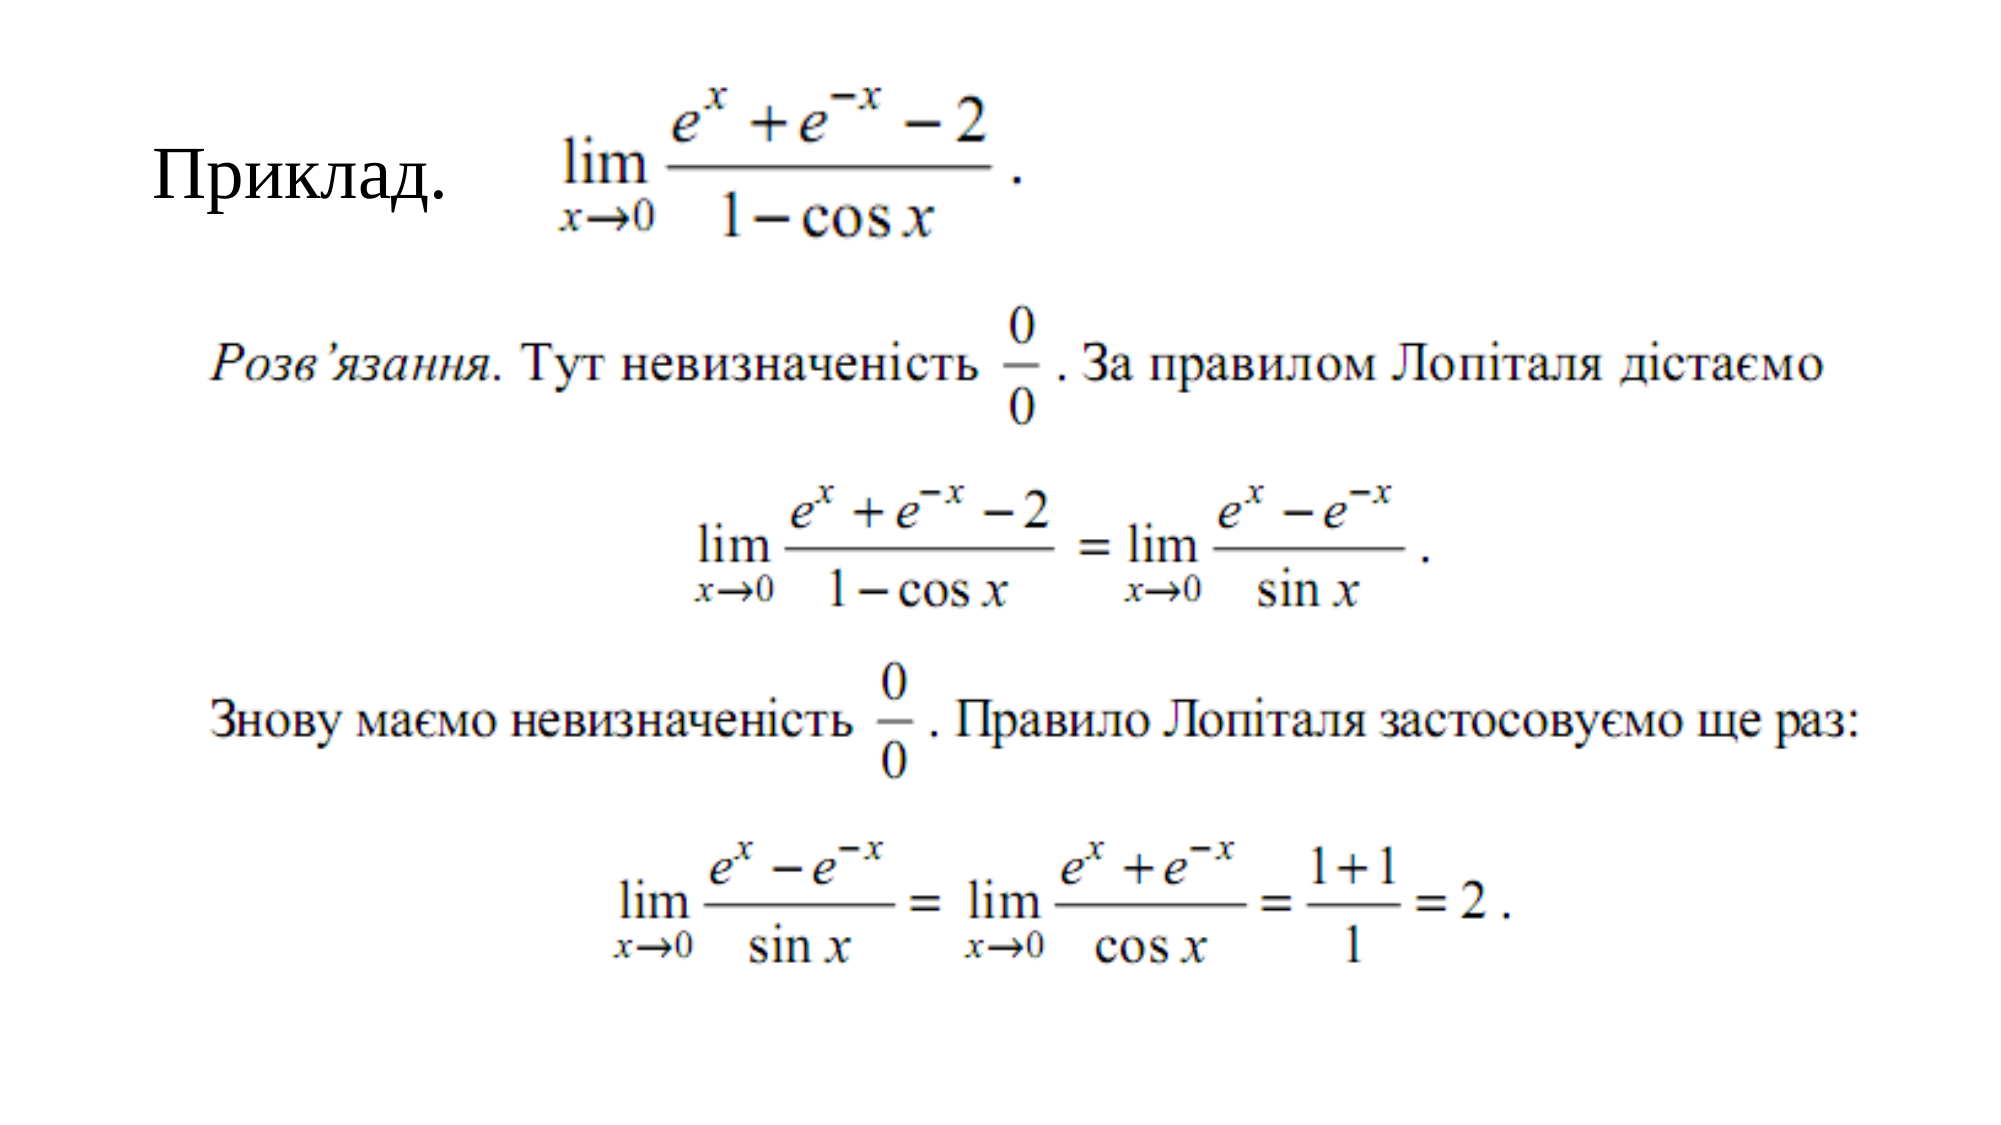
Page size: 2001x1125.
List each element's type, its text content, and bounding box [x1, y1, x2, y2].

picture [550, 83, 1036, 276]
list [181, 285, 1871, 990]
title Приклад. [137, 59, 1863, 278]
